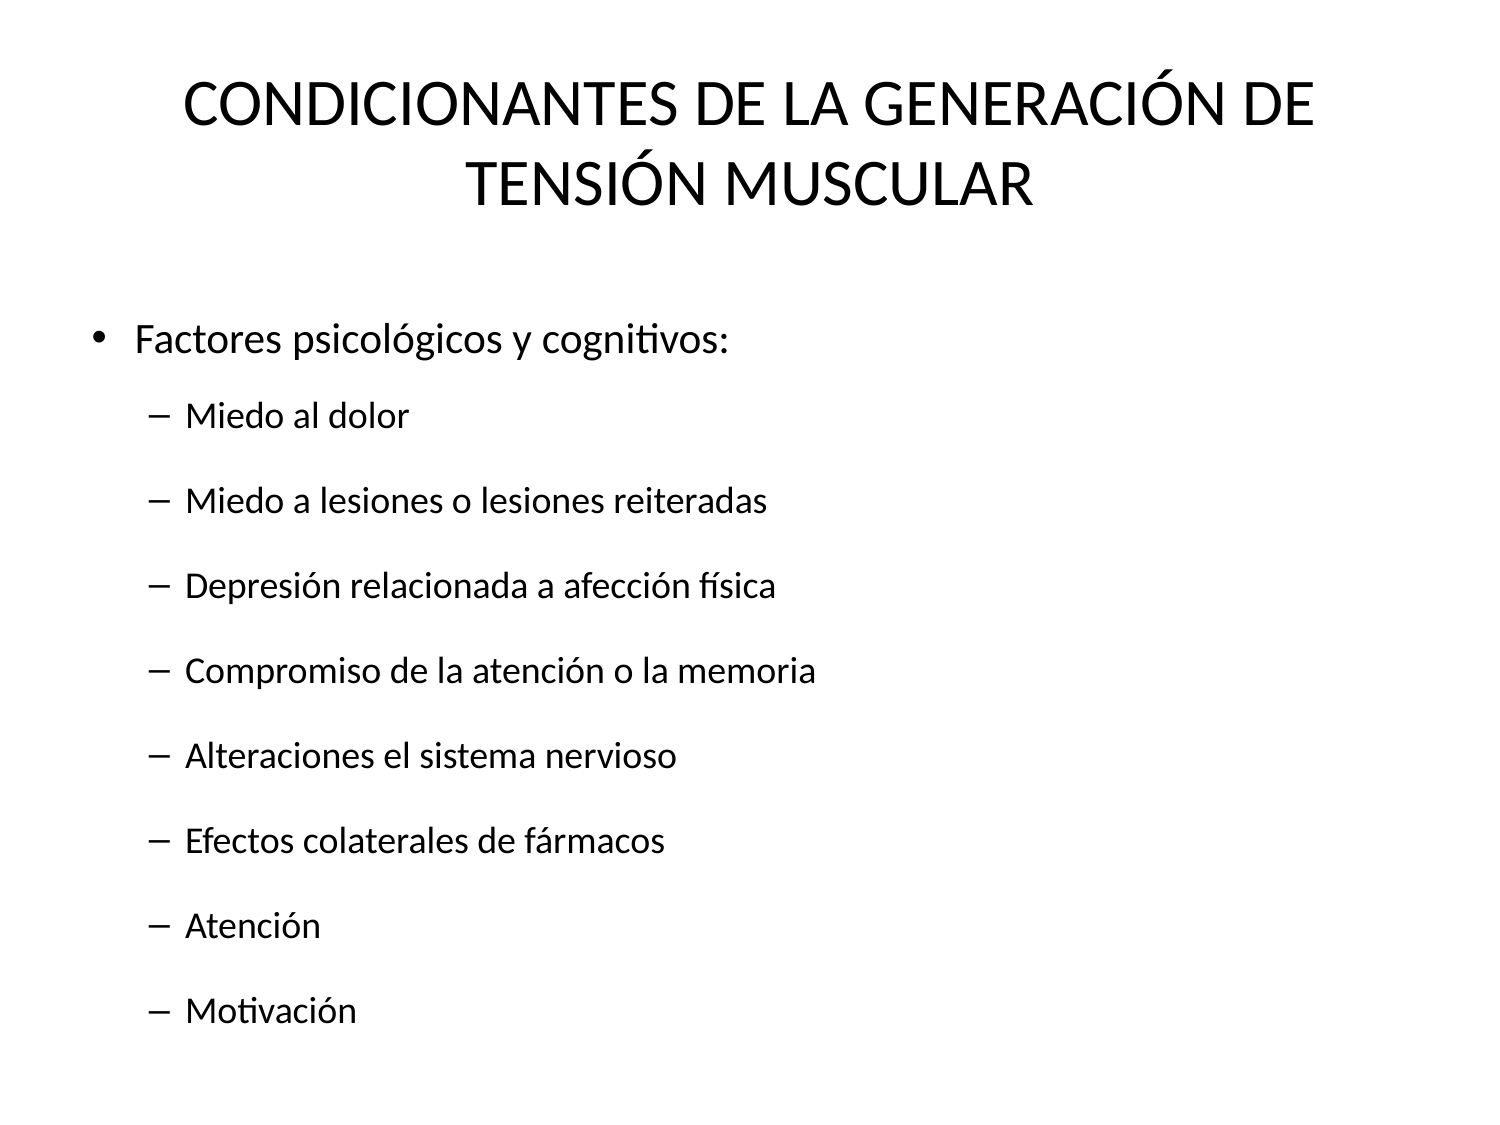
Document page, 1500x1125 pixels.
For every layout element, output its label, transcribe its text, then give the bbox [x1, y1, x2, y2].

list Factores psicológicos y cognitivos: Miedo al dolor Miedo a lesiones o lesiones reiteradas Depresión relacionada a afección física Compromiso de la atención o la memoria Alteraciones el sistema nervioso Efectos colaterales de fármacos Atención Motivación [76, 302, 1427, 1046]
title CONDICIONANTES DE LA GENERACIÓN DE TENSIÓN MUSCULAR [75, 45, 1425, 233]
